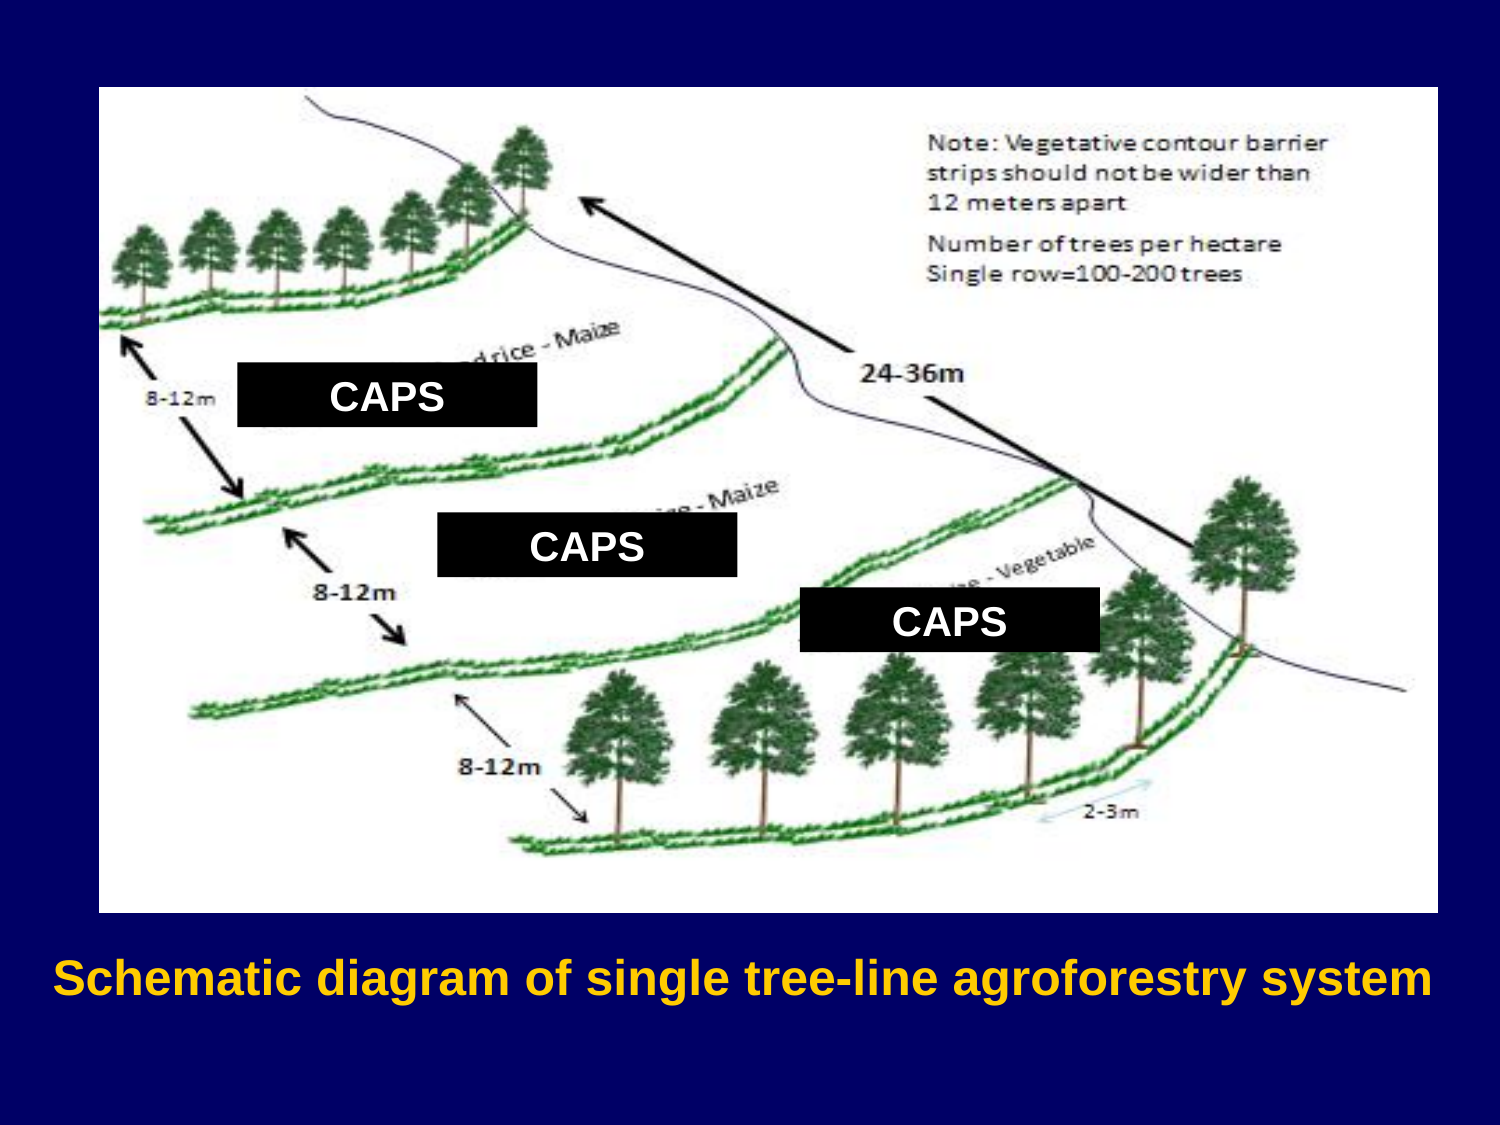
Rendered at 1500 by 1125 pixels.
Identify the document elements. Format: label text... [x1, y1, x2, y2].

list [99, 87, 1438, 913]
title Schematic diagram of single tree-line agroforestry system [37, 937, 1463, 1063]
